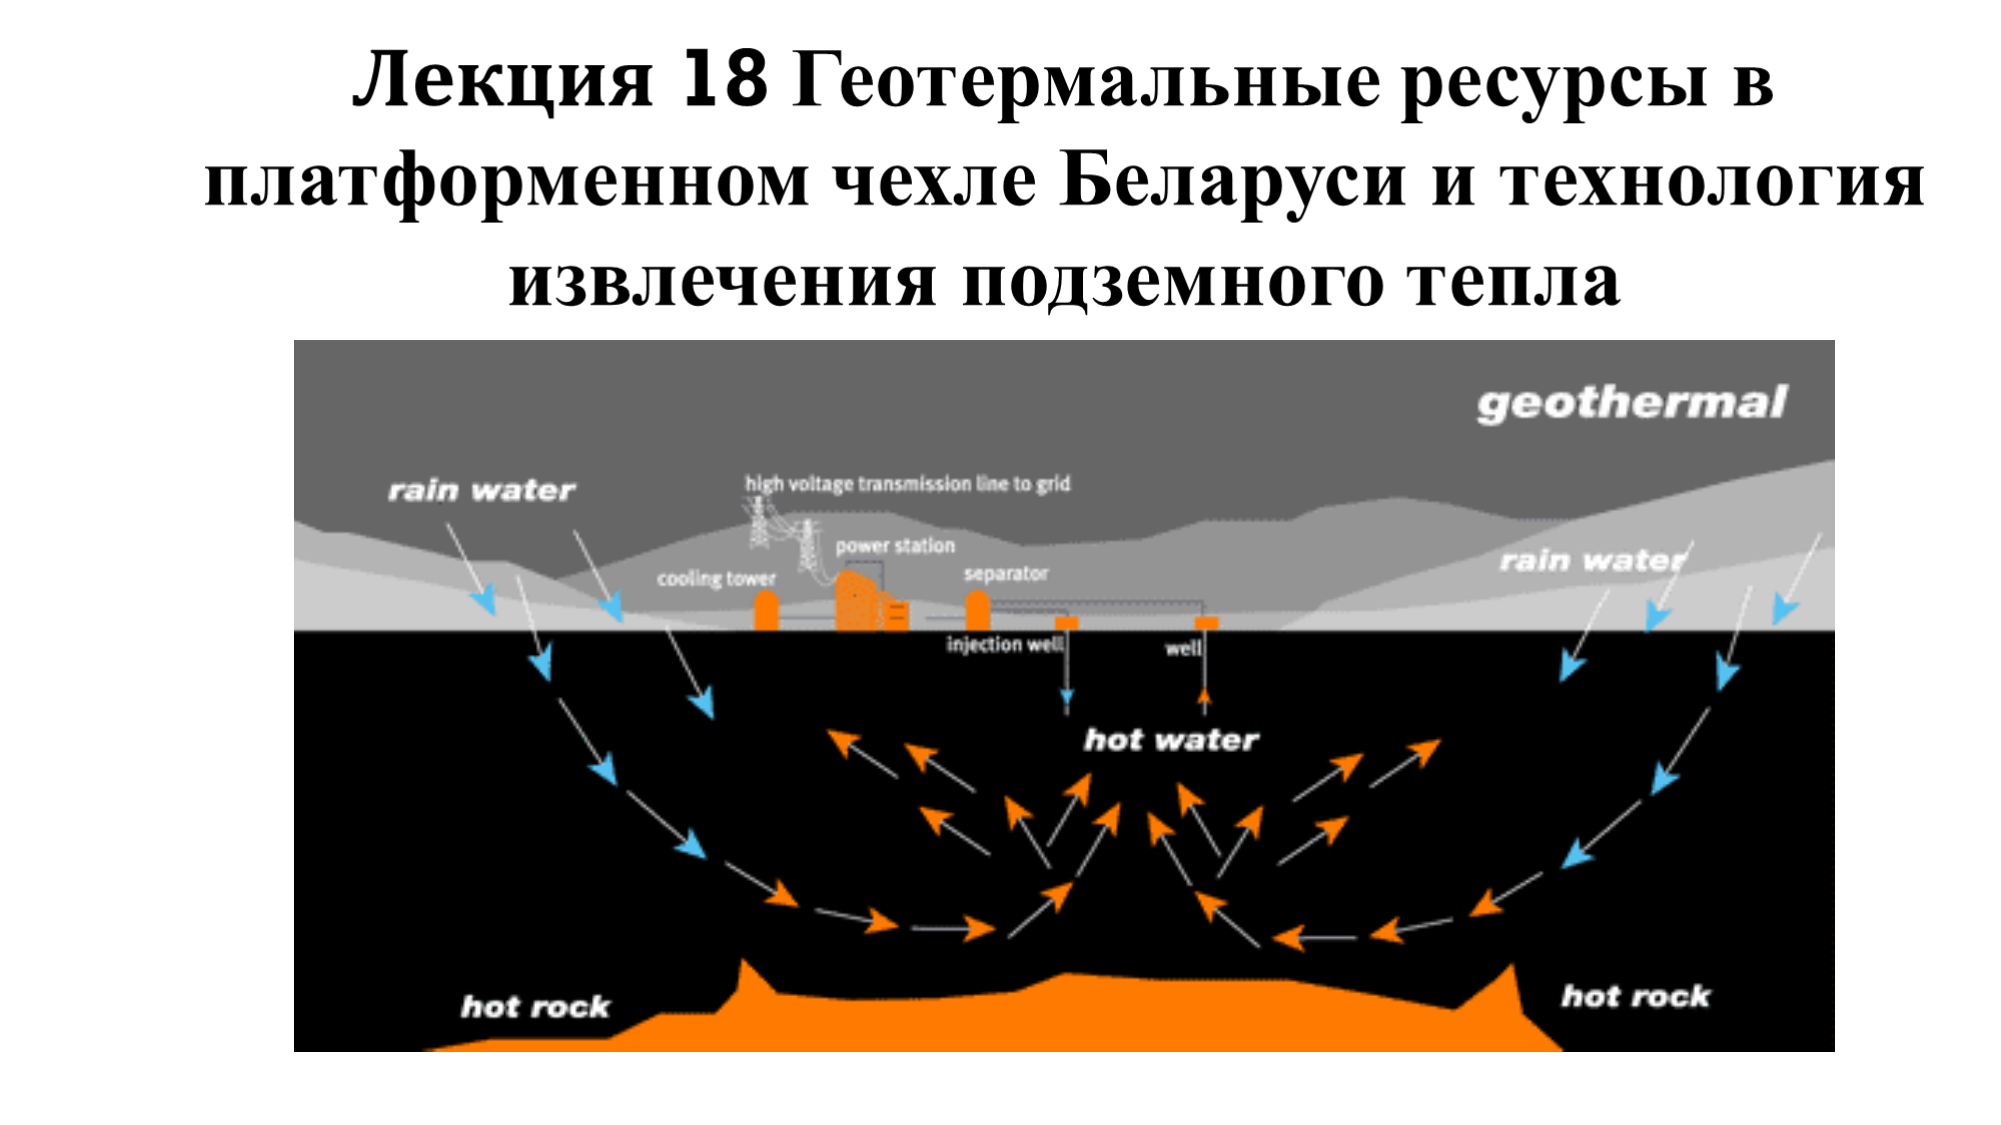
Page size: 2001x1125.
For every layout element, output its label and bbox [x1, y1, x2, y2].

picture [98, 0, 2000, 1053]
